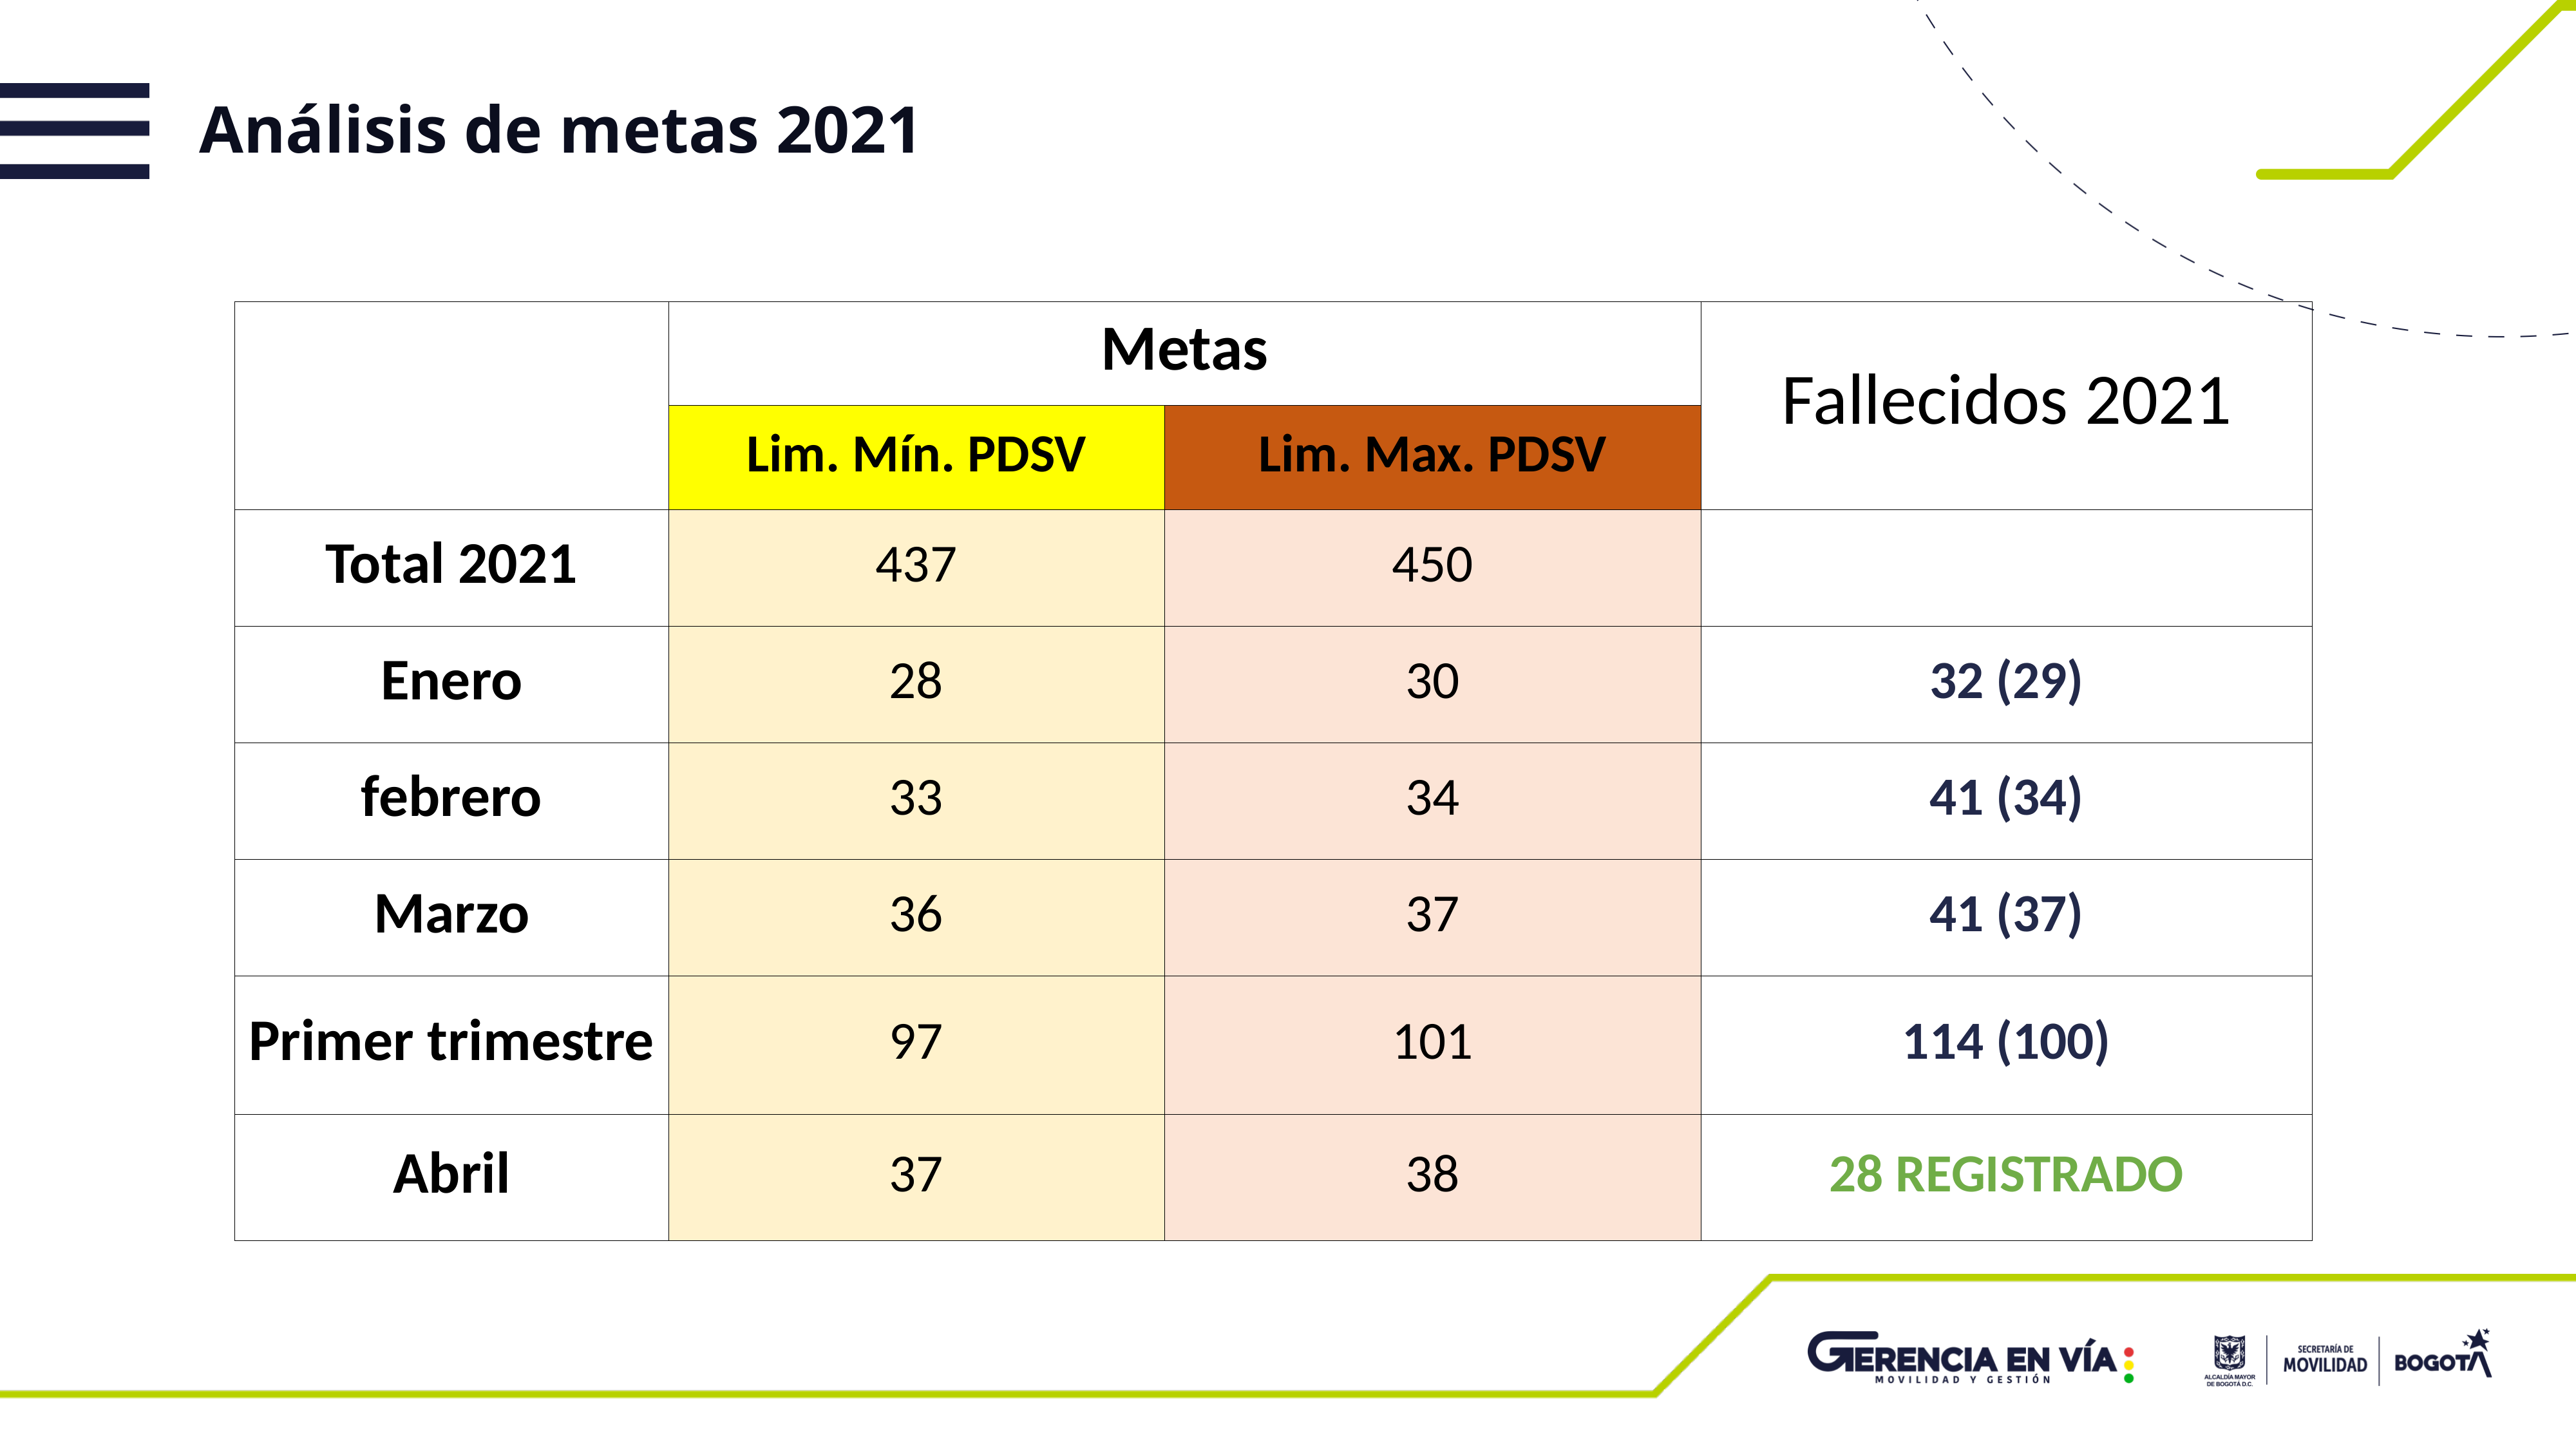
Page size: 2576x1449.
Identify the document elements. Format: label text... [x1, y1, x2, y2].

table_cell 97 [669, 976, 1164, 1114]
table_header Metas [669, 302, 1701, 405]
table_cell Lim. Max. PDSV [1165, 406, 1701, 509]
picture [1872, 171, 2576, 337]
table_cell 32 (29) [1701, 627, 2312, 743]
table_header [235, 302, 668, 509]
table_header Fallecidos 2021 [1701, 302, 2312, 509]
table_cell 114 (100) [1701, 976, 2312, 1114]
picture [0, 1274, 2576, 1399]
table_cell Primer trimestre [235, 976, 668, 1114]
picture [1872, 0, 2576, 84]
table_cell 36 [669, 860, 1164, 976]
table_cell Lim. Mín. PDSV [669, 406, 1164, 509]
table_cell 37 [669, 1115, 1164, 1240]
table_cell 33 [669, 743, 1164, 859]
table_cell 450 [1165, 510, 1701, 626]
picture [0, 83, 149, 179]
table_cell 34 [1165, 743, 1701, 859]
table_cell Total 2021 [235, 510, 668, 626]
text_box Análisis de metas 2021 [189, 84, 2576, 171]
table_cell 101 [1165, 976, 1701, 1114]
table_cell 41 (34) [1701, 743, 2312, 859]
table_cell Marzo [235, 860, 668, 976]
table_cell 37 [1165, 860, 1701, 976]
table_cell 28 [669, 627, 1164, 743]
table_cell [1701, 510, 2312, 626]
table_cell 437 [669, 510, 1164, 626]
table_cell Enero [235, 627, 668, 743]
table_cell 38 [1165, 1115, 1701, 1240]
table_cell 30 [1165, 627, 1701, 743]
table_cell febrero [235, 743, 668, 859]
table_cell Abril [235, 1115, 668, 1240]
table_cell 28 REGISTRADO [1701, 1115, 2312, 1240]
table_cell 41 (37) [1701, 860, 2312, 976]
